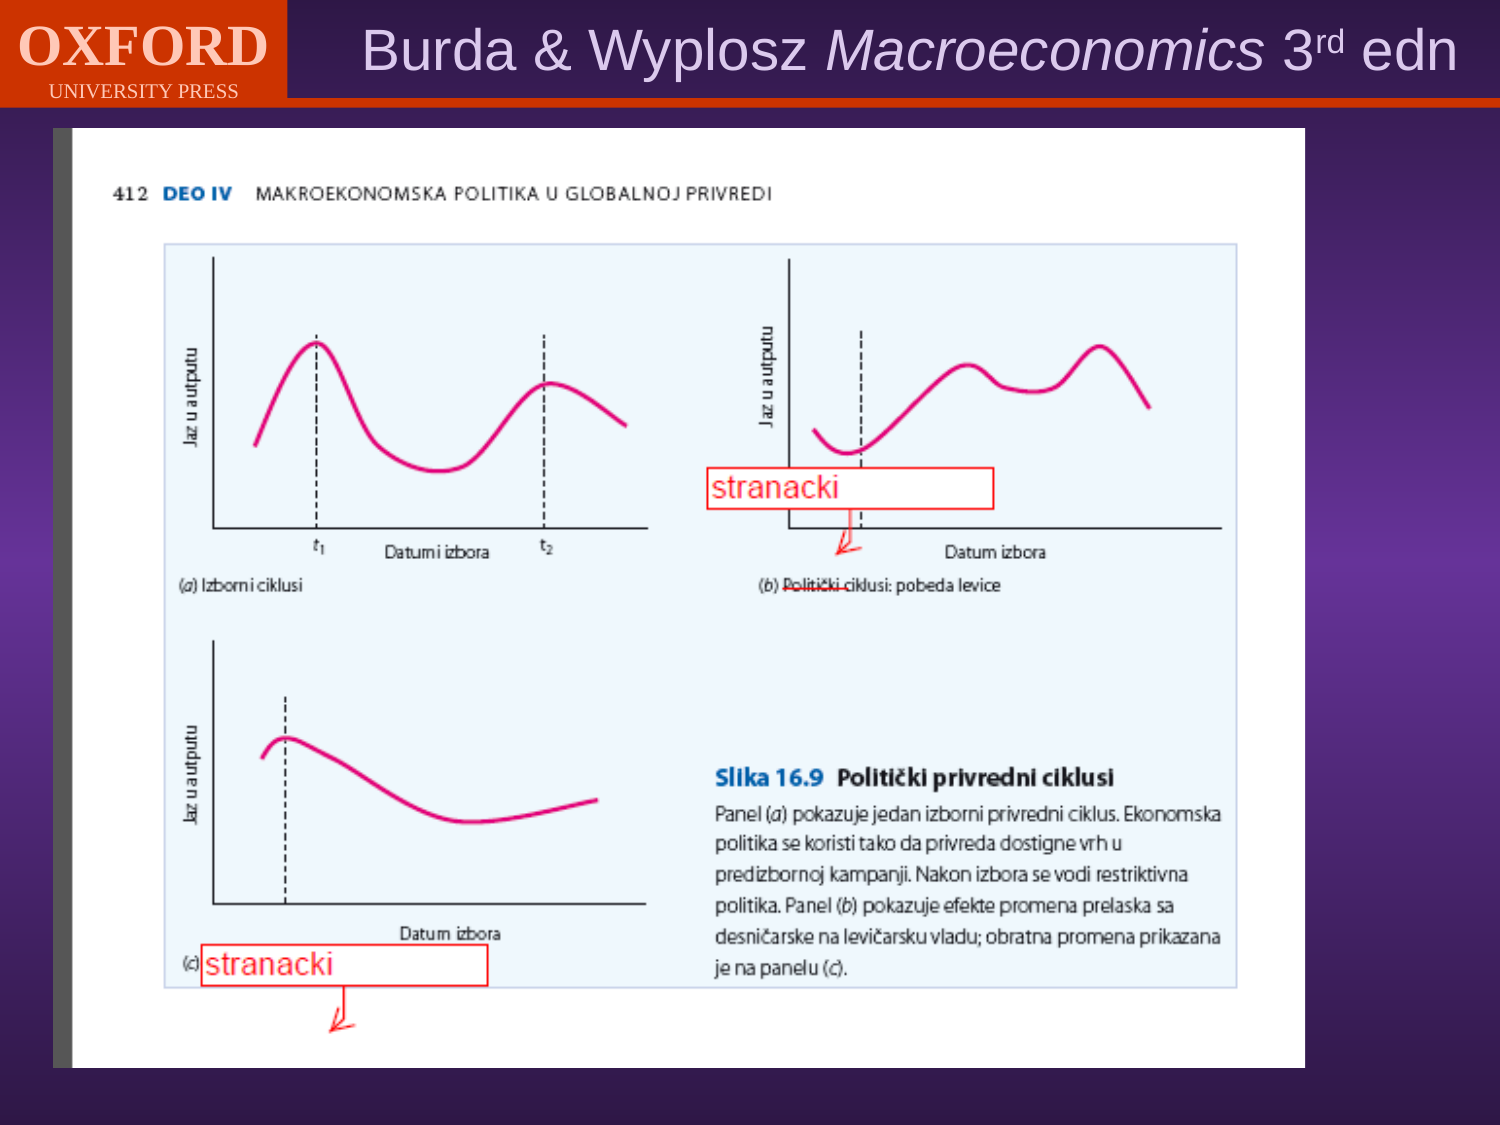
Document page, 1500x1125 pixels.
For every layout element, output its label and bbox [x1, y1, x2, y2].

list [52, 128, 1306, 1068]
